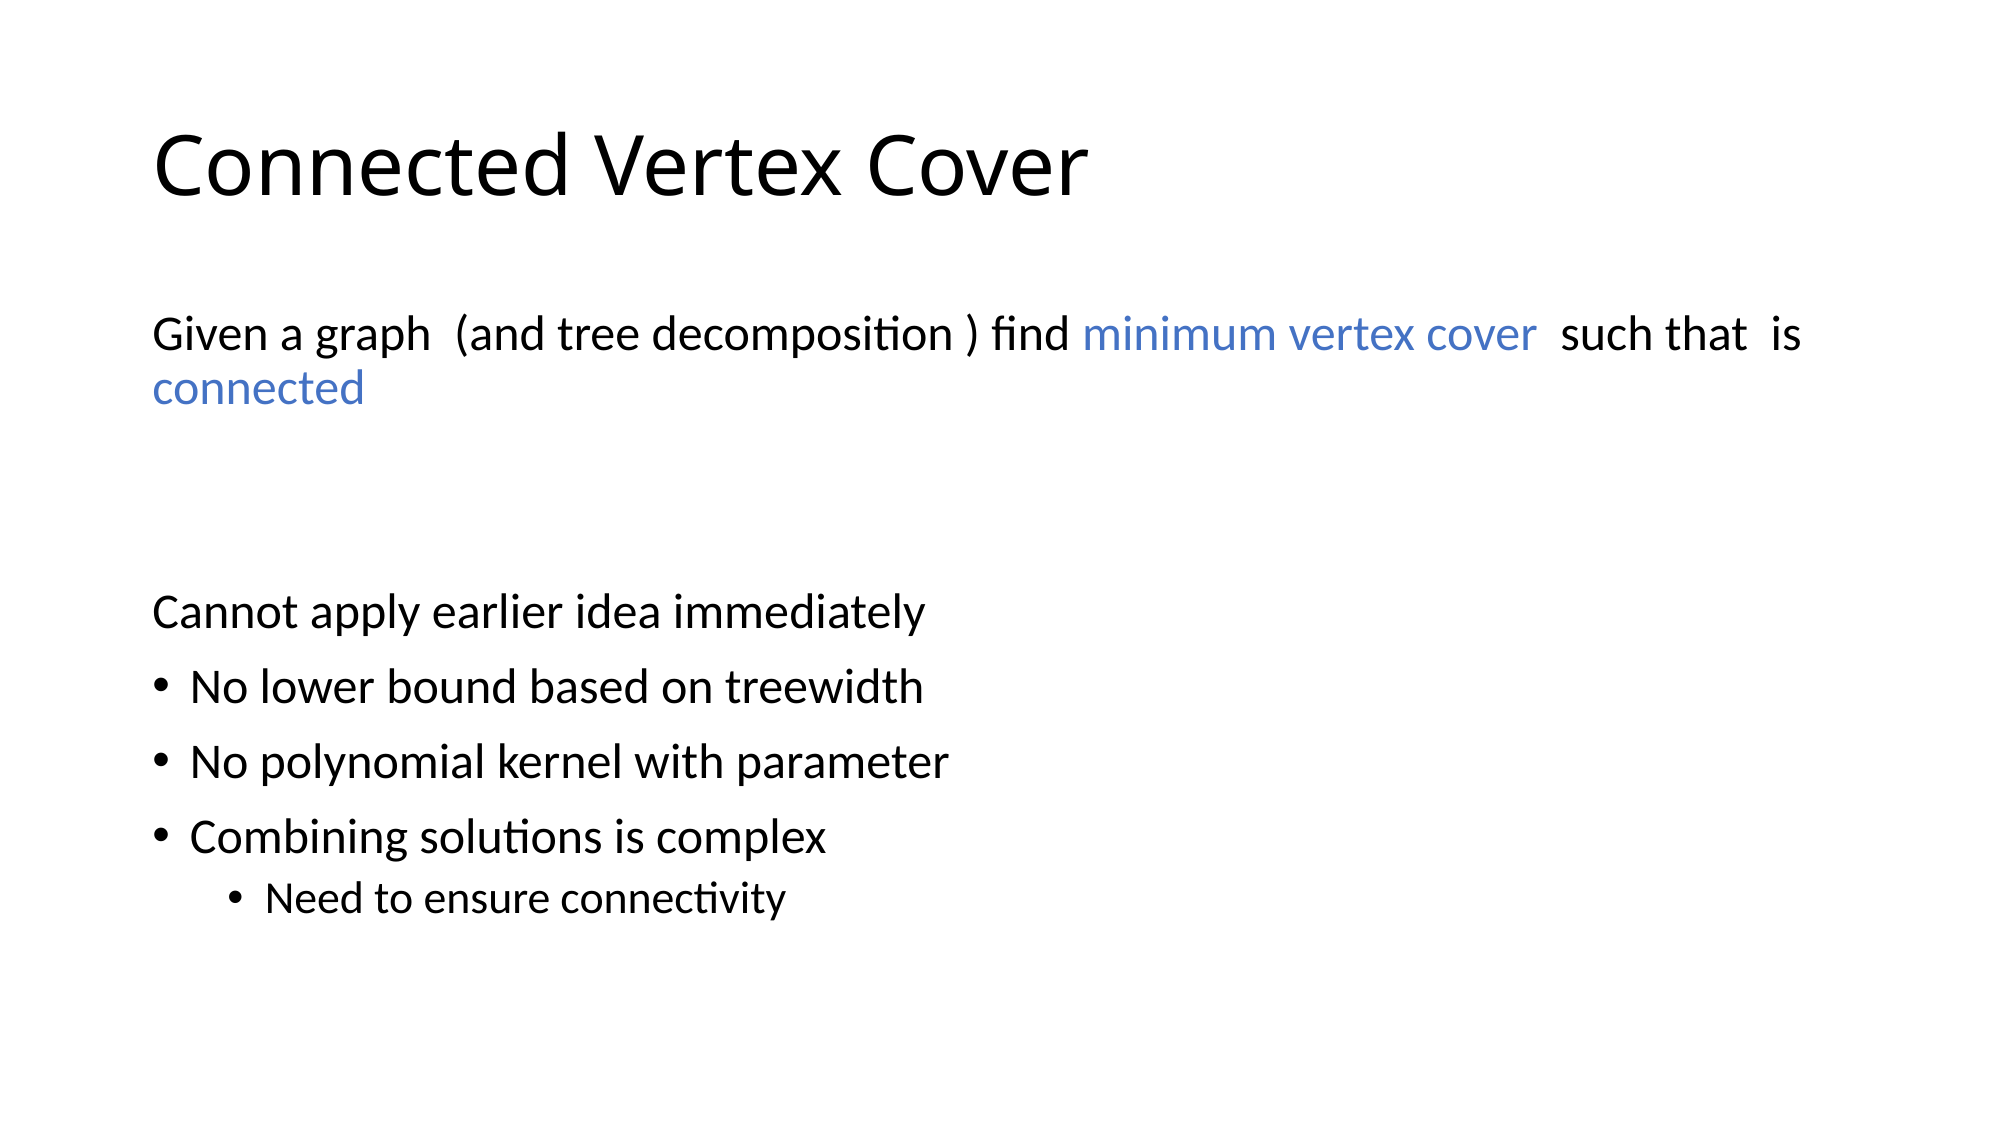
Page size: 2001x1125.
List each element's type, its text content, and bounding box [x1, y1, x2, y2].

title Connected Vertex Cover [137, 59, 1863, 278]
